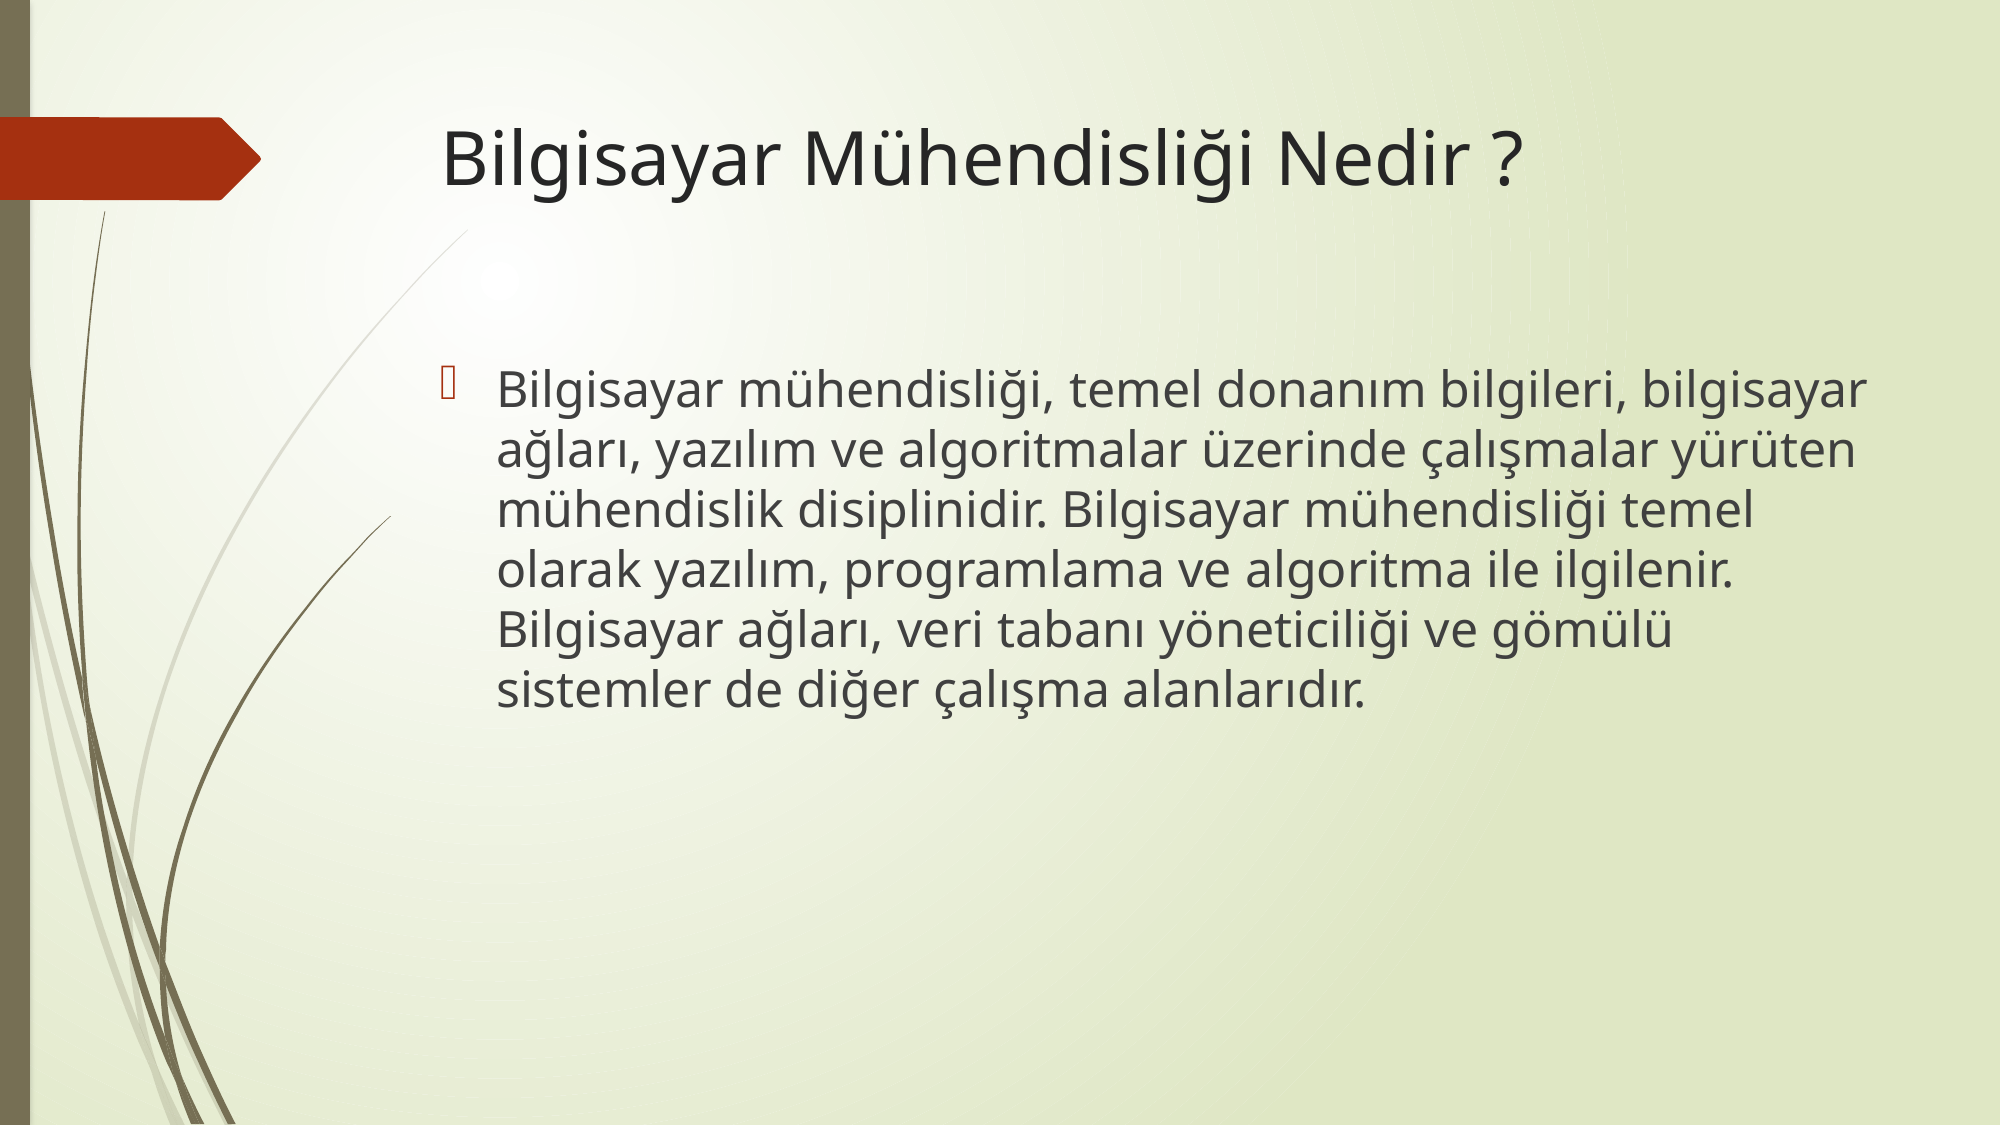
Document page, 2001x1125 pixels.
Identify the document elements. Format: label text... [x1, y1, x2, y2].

list Bilgisayar mühendisliği, temel donanım bilgileri, bilgisayar ağları, yazılım ve algoritmalar üzerinde çalışmalar yürüten mühendislik disiplinidir. Bilgisayar mühendisliği temel olarak yazılım, programlama ve algoritma ile ilgilenir. Bilgisayar ağları, veri tabanı yöneticiliği ve gömülü sistemler de diğer çalışma alanlarıdır. [424, 350, 1888, 970]
title Bilgisayar Mühendisliği Nedir ? [425, 102, 1888, 313]
